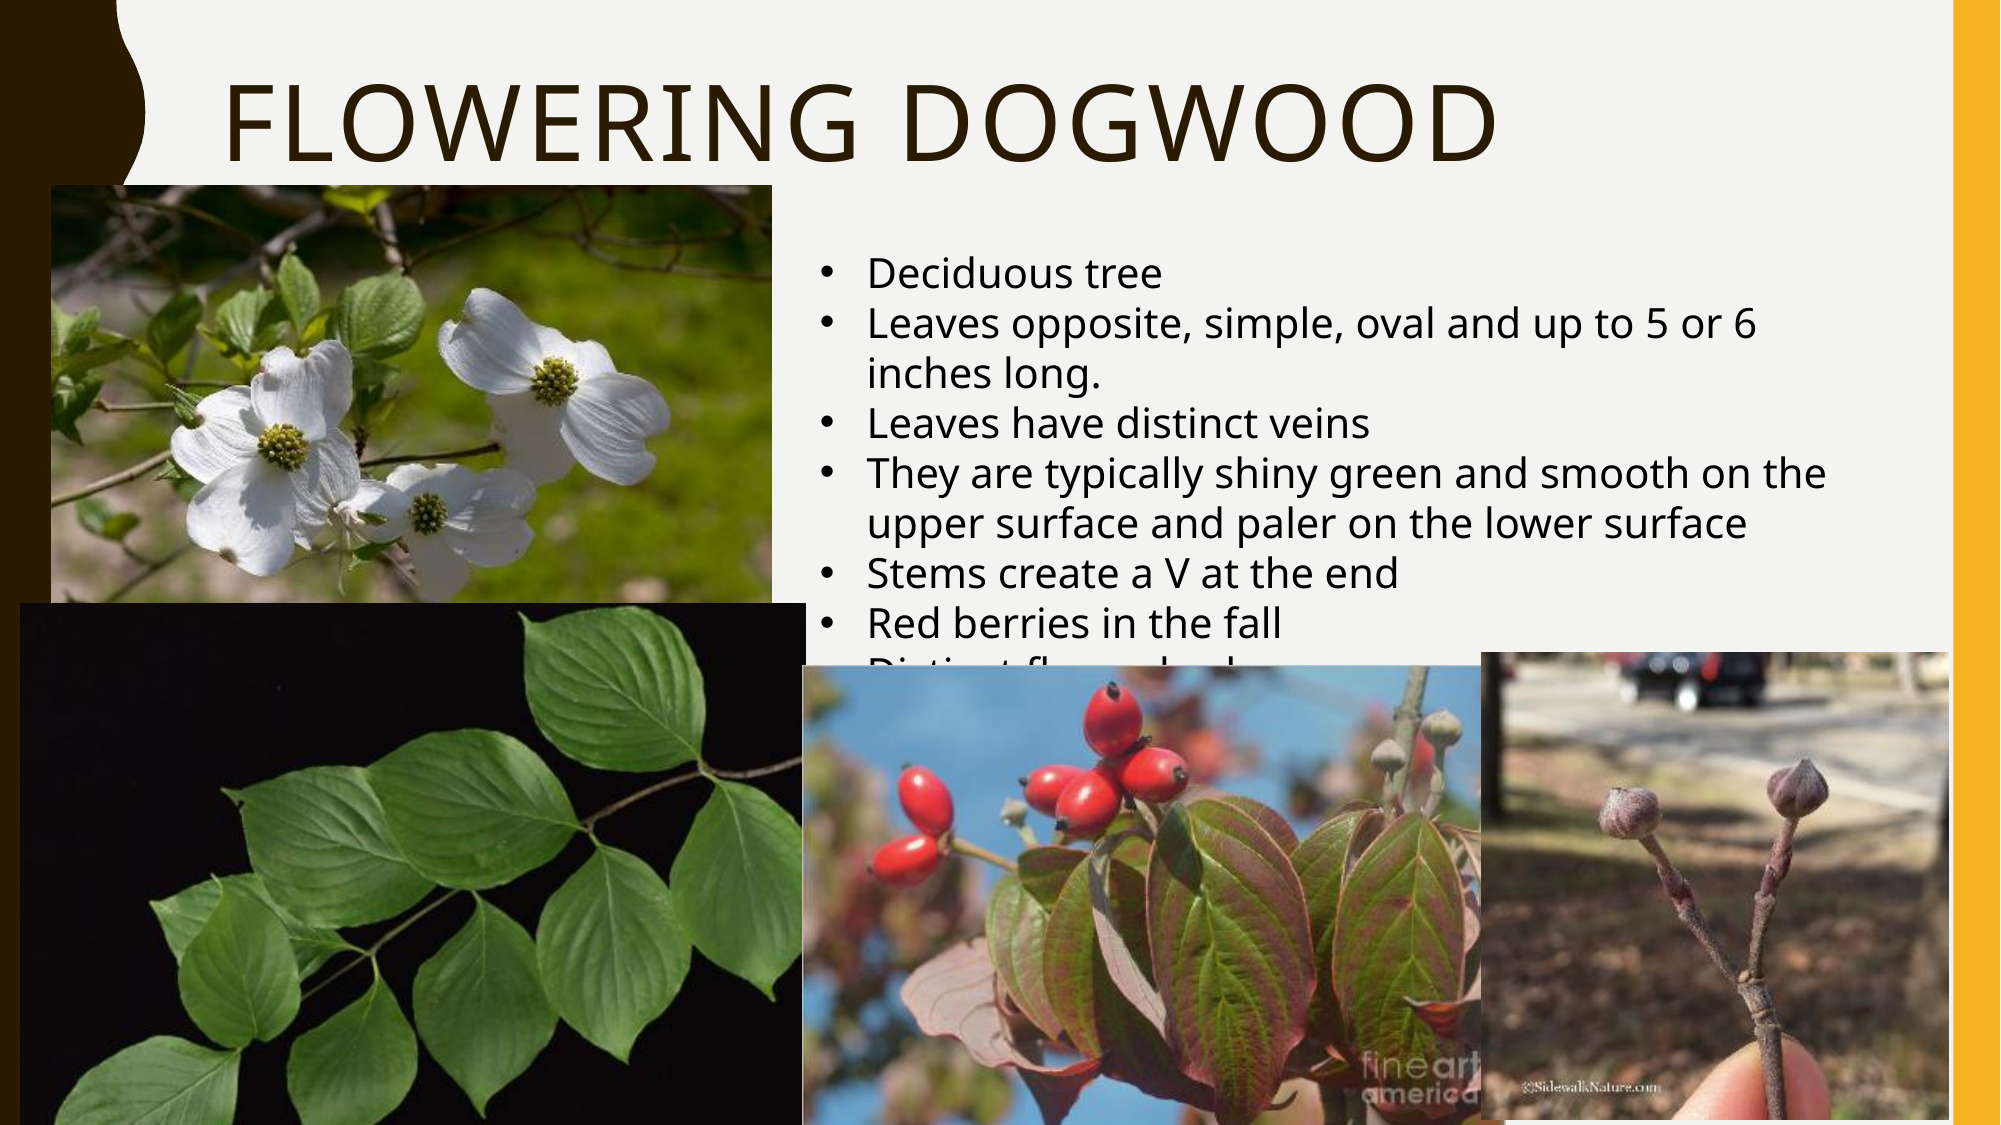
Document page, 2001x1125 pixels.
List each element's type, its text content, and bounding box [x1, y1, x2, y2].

title Flowering dogwood [205, 62, 1875, 308]
text_box Deciduous tree Leaves opposite, simple, oval and up to 5 or 6 inches long. Leaves have distinct veins They are typically shiny green and smooth on the upper surface and paler on the lower surface Stems create a V at the end Red berries in the fall Distinct flower buds [805, 239, 1875, 665]
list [51, 185, 772, 603]
picture [20, 603, 1949, 1125]
